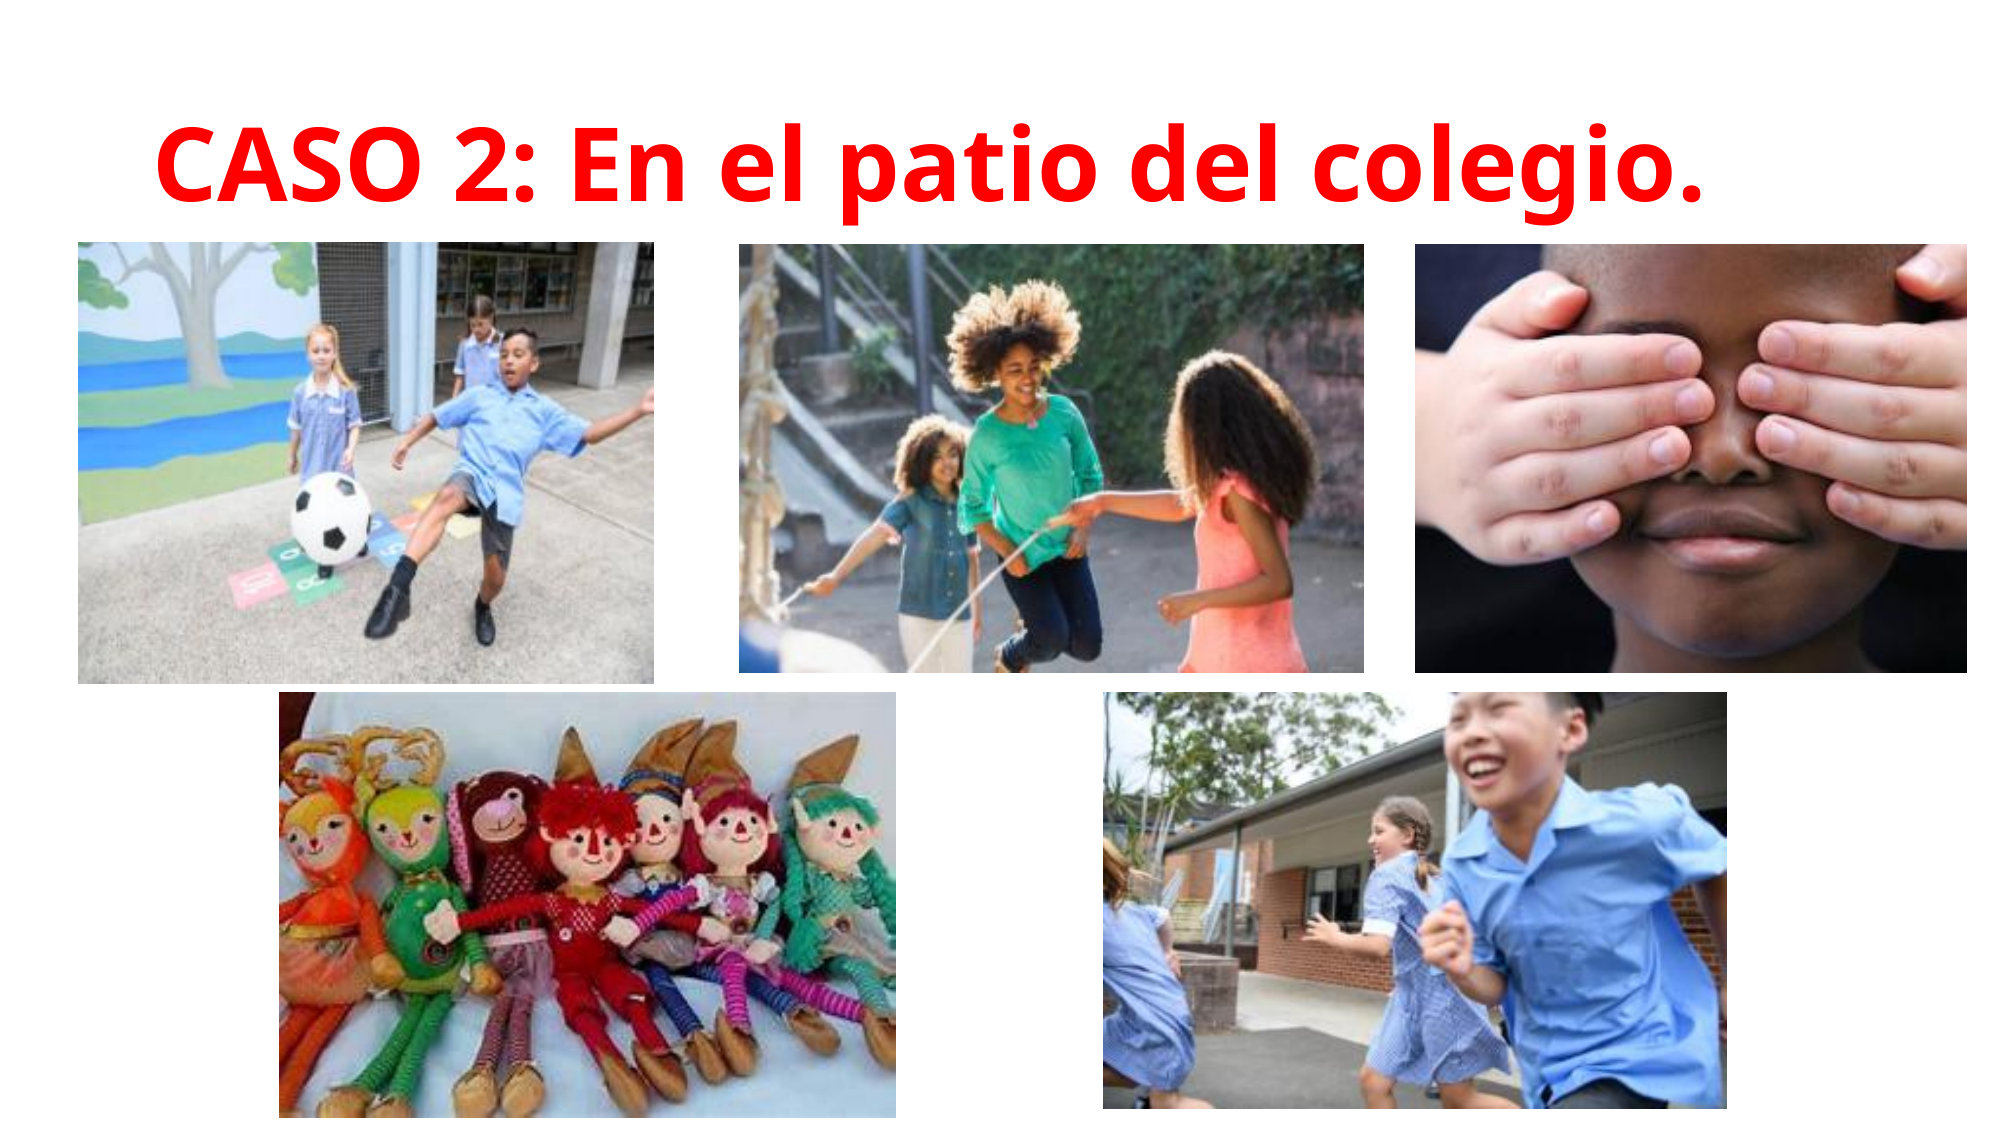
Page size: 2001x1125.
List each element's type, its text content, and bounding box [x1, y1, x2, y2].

picture [278, 692, 896, 1118]
picture [1414, 244, 1967, 673]
picture [739, 244, 1364, 673]
picture [1102, 692, 1727, 1109]
title CASO 2: En el patio del colegio. [137, 59, 1863, 278]
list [78, 242, 654, 684]
